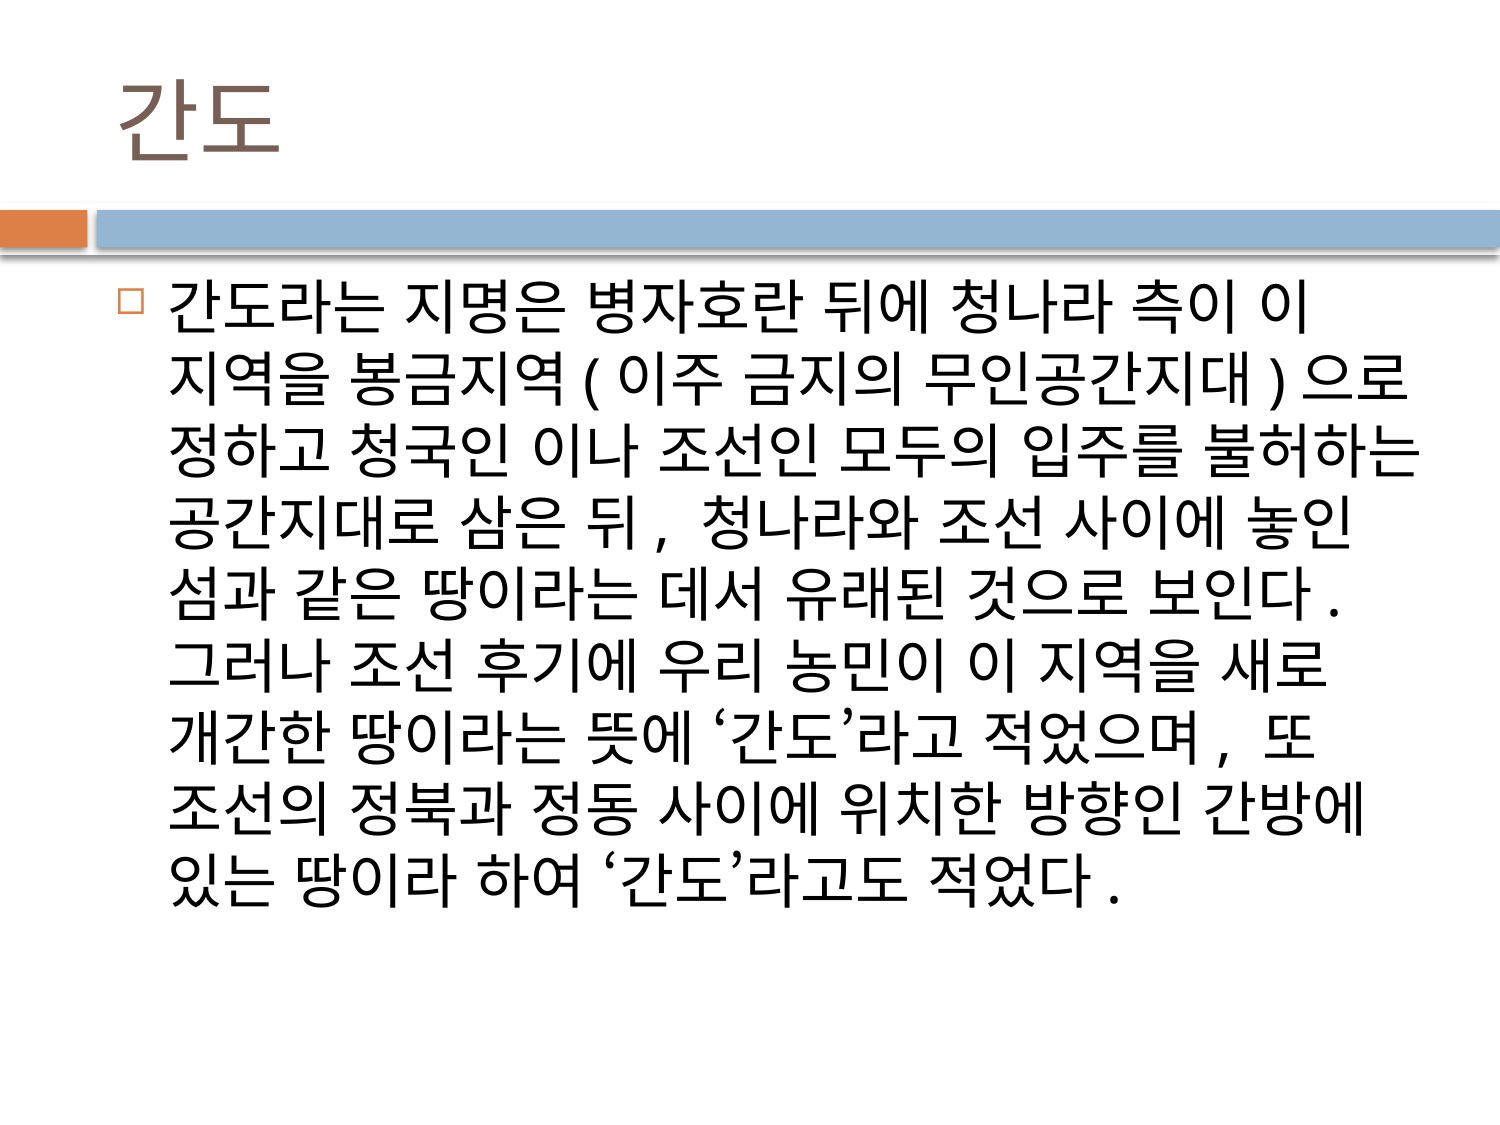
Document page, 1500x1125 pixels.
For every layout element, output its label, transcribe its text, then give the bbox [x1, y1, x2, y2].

list 간도라는 지명은 병자호란 뒤에 청나라 측이 이 지역을 봉금지역(이주 금지의 무인공간지대)으로 정하고 청국인 이나 조선인 모두의 입주를 불허하는 공간지대로 삼은 뒤, 청나라와 조선 사이에 놓인 섬과 같은 땅이라는 데서 유래된 것으로 보인다. 그러나 조선 후기에 우리 농민이 이 지역을 새로 개간한 땅이라는 뜻에 ‘간도’라고 적었으며, 또 조선의 정북과 정동 사이에 위치한 방향인 간방에 있는 땅이라 하여 ‘간도’라고도 적었다. [100, 262, 1438, 1000]
title 간도 [100, 37, 1438, 200]
